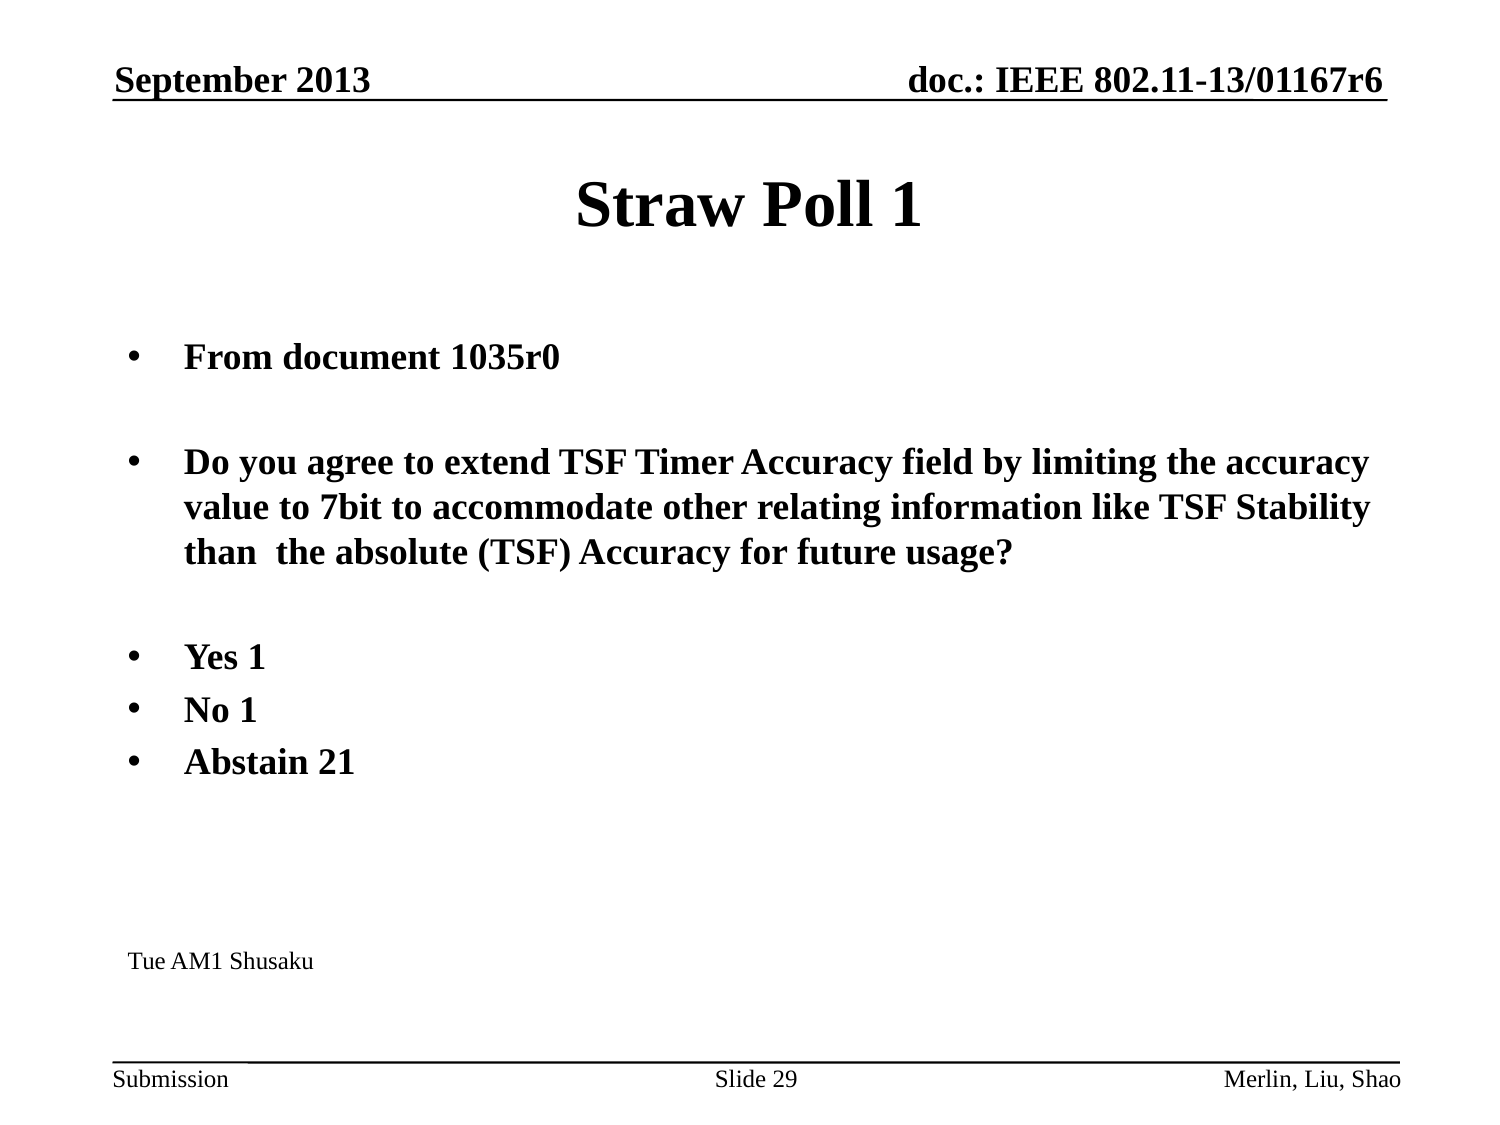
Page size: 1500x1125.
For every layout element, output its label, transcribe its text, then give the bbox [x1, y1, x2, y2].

slide_number Slide 29 [712, 1061, 800, 1093]
footer Merlin, Liu, Shao [1221, 1061, 1402, 1093]
title Straw Poll 1 [112, 112, 1388, 288]
list From document 1035r0 Do you agree to extend TSF Timer Accuracy field by limiting the accuracy value to 7bit to accommodate other relating information like TSF Stability than the absolute (TSF) Accuracy for future usage? Yes 1 No 1 Abstain 21 Tue AM1 Shusaku [112, 324, 1388, 1001]
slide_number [114, 54, 413, 101]
